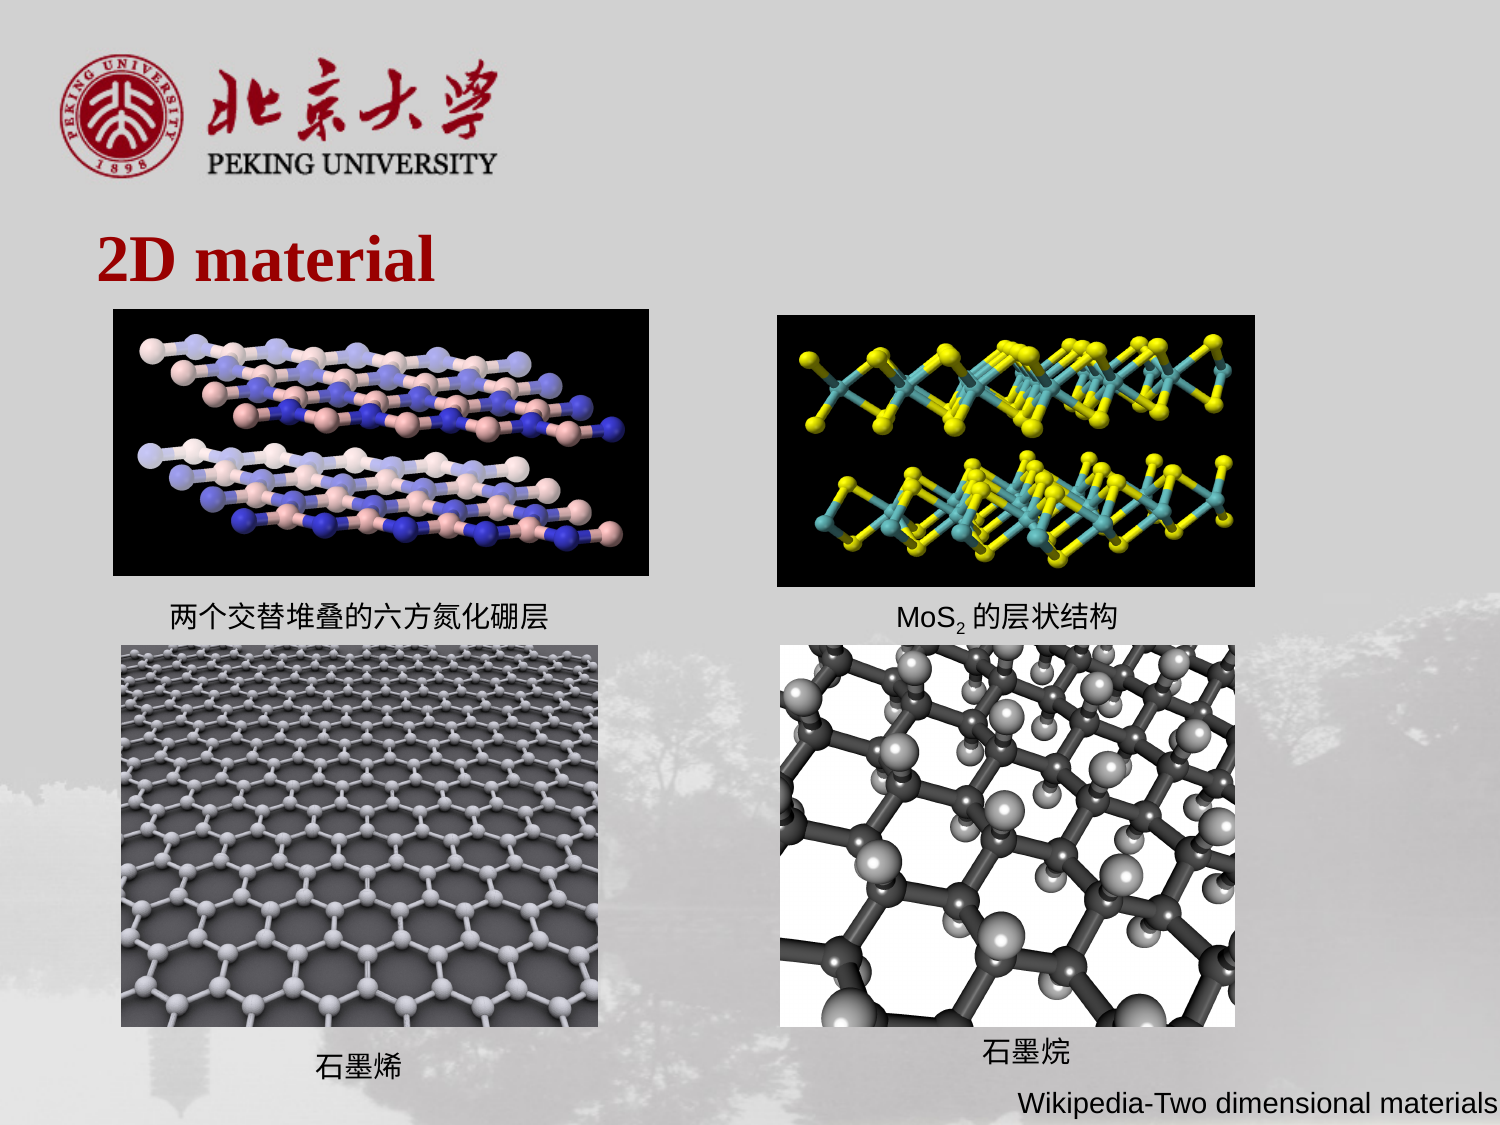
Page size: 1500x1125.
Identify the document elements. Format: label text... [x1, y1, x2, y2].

text_box 石墨烯 [300, 1040, 418, 1091]
text_box 两个交替堆叠的六方氮化硼层 [154, 590, 565, 641]
title 2D material [58, 186, 474, 324]
text_box 石墨烷 [967, 1036, 1086, 1076]
text_box MoS2的层状结构 [881, 595, 1134, 643]
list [112, 309, 649, 577]
text_box Wikipedia-Two dimensional materials [1002, 1076, 1500, 1125]
picture [0, 0, 1500, 1125]
